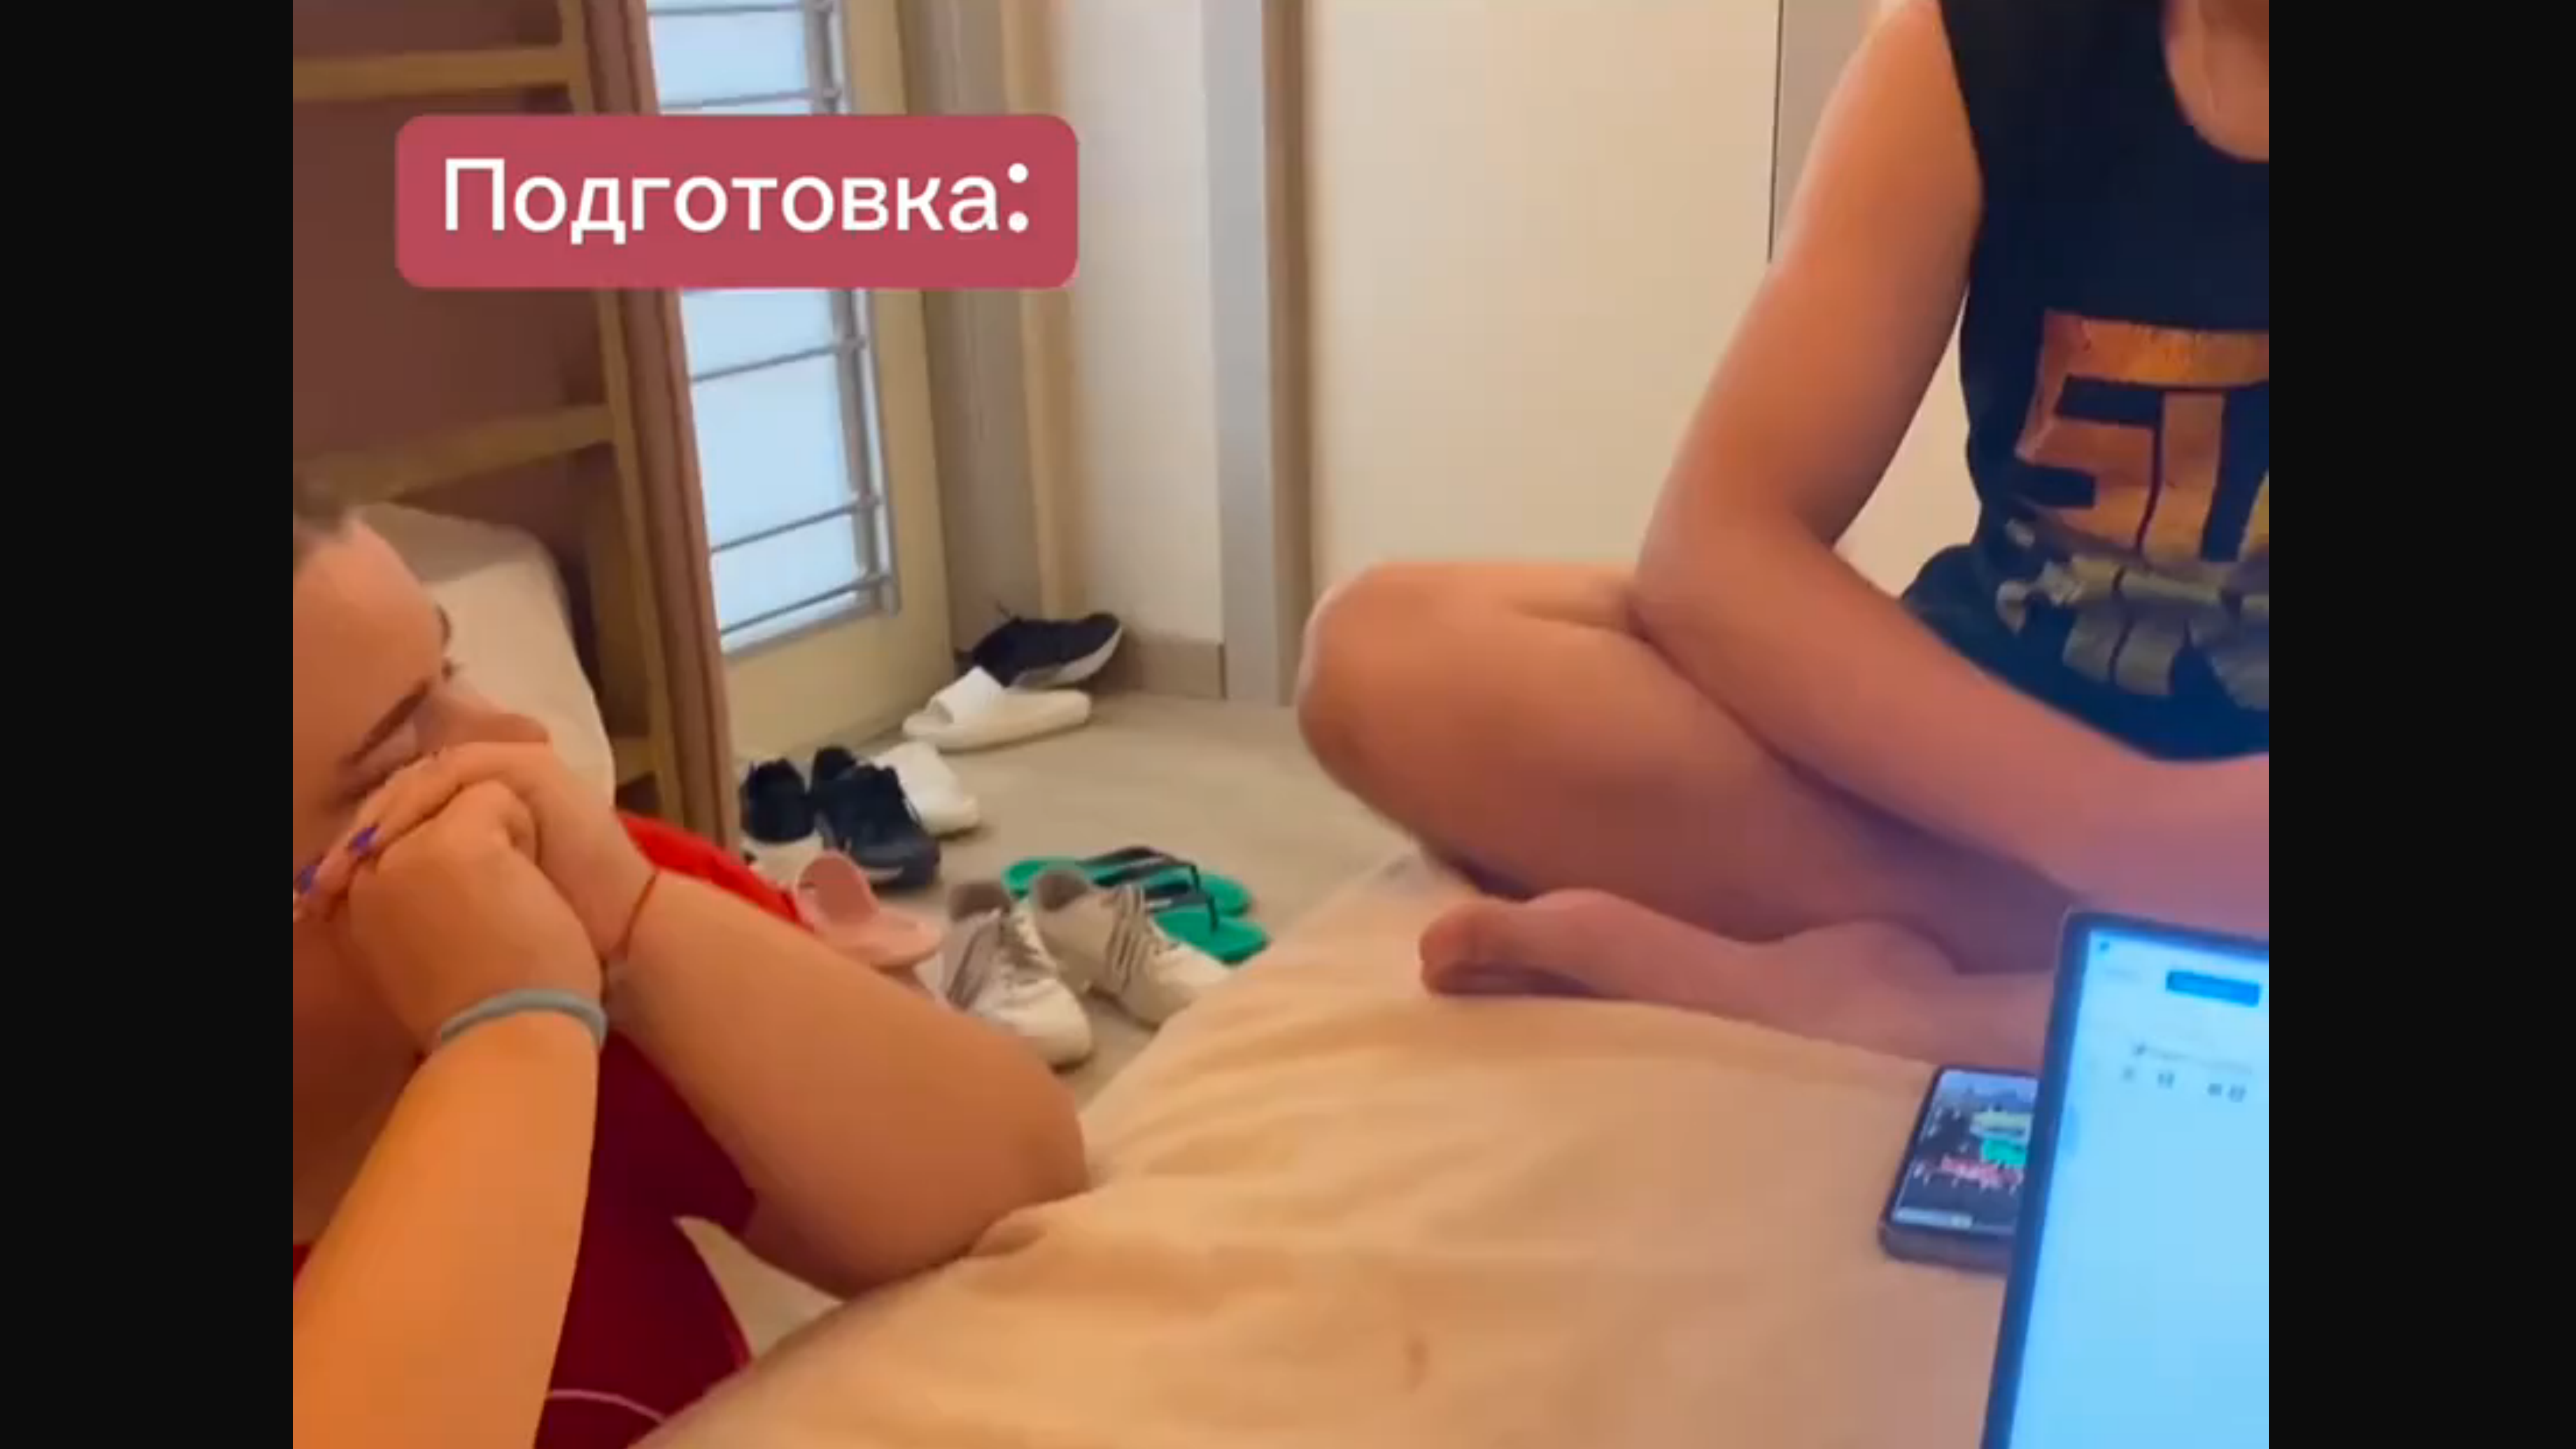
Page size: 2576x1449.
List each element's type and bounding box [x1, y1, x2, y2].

text_box [292, 0, 2269, 1449]
